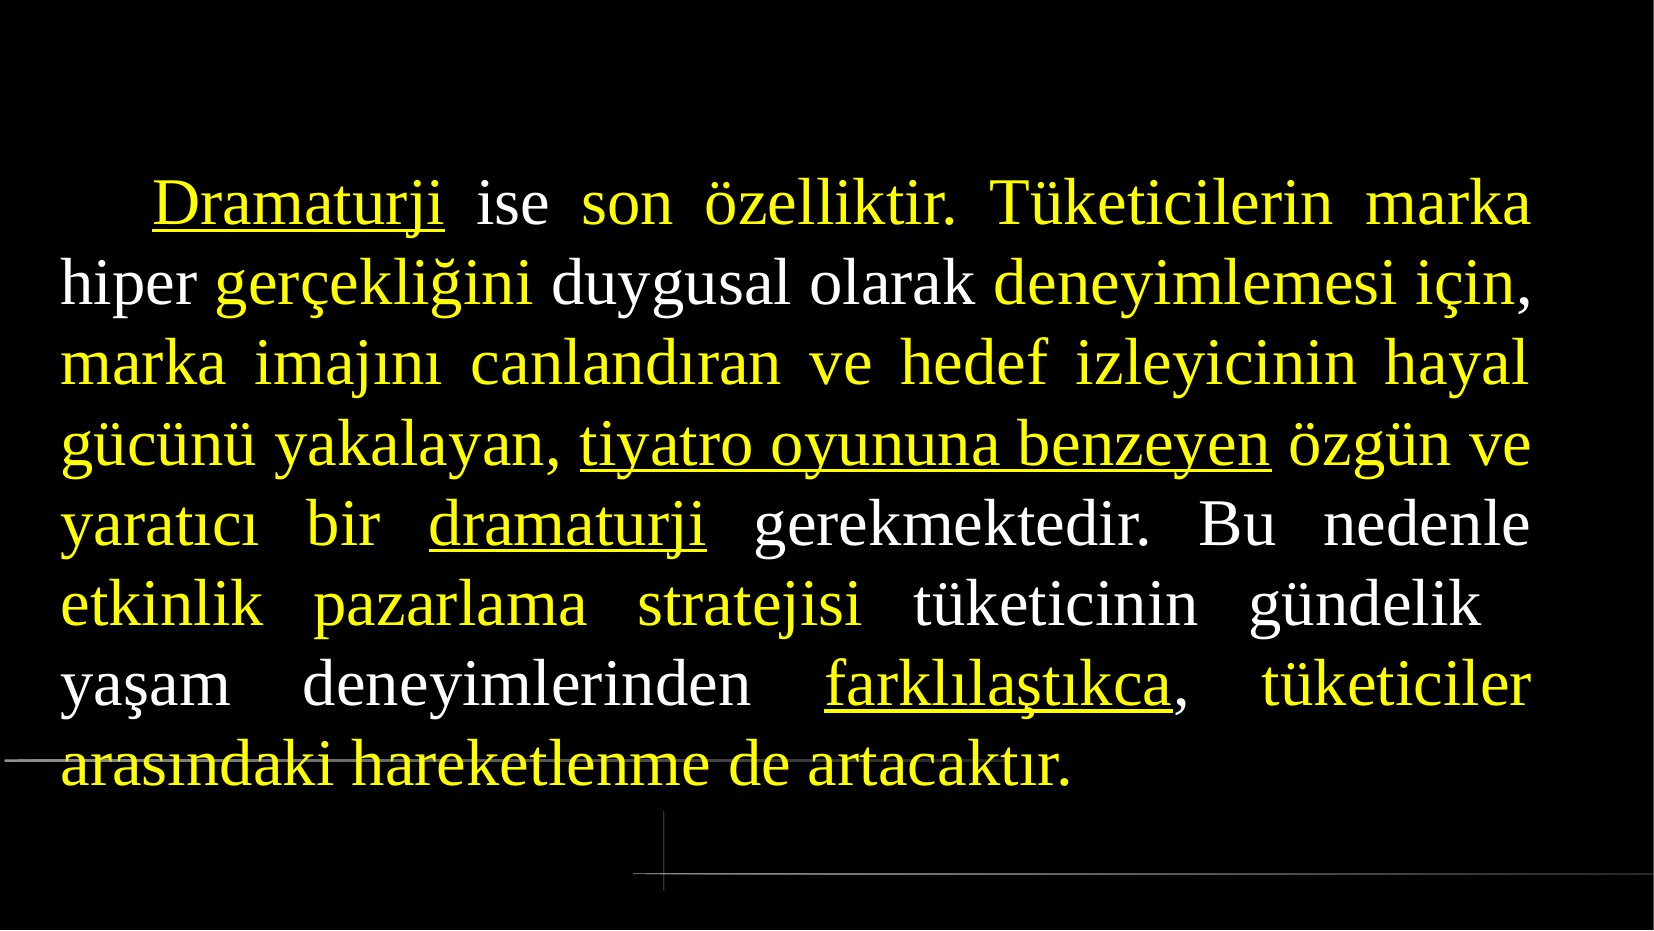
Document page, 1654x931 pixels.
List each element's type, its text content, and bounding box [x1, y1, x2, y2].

list Dramaturji ise son özelliktir. Tüketicilerin marka hiper gerçekliğini duygusal olarak deneyimlemesi için, marka imajını canlandıran ve hedef izleyicinin hayal gücünü yakalayan, tiyatro oyununa benzeyen özgün ve yaratıcı bir dramaturji gerekmektedir. Bu nedenle etkinlik pazarlama stratejisi tüketicinin gündelik yaşam deneyimlerinden farklılaştıkca, tüketiciler arasındaki hareketlenme de artacaktır. [60, 48, 1533, 866]
